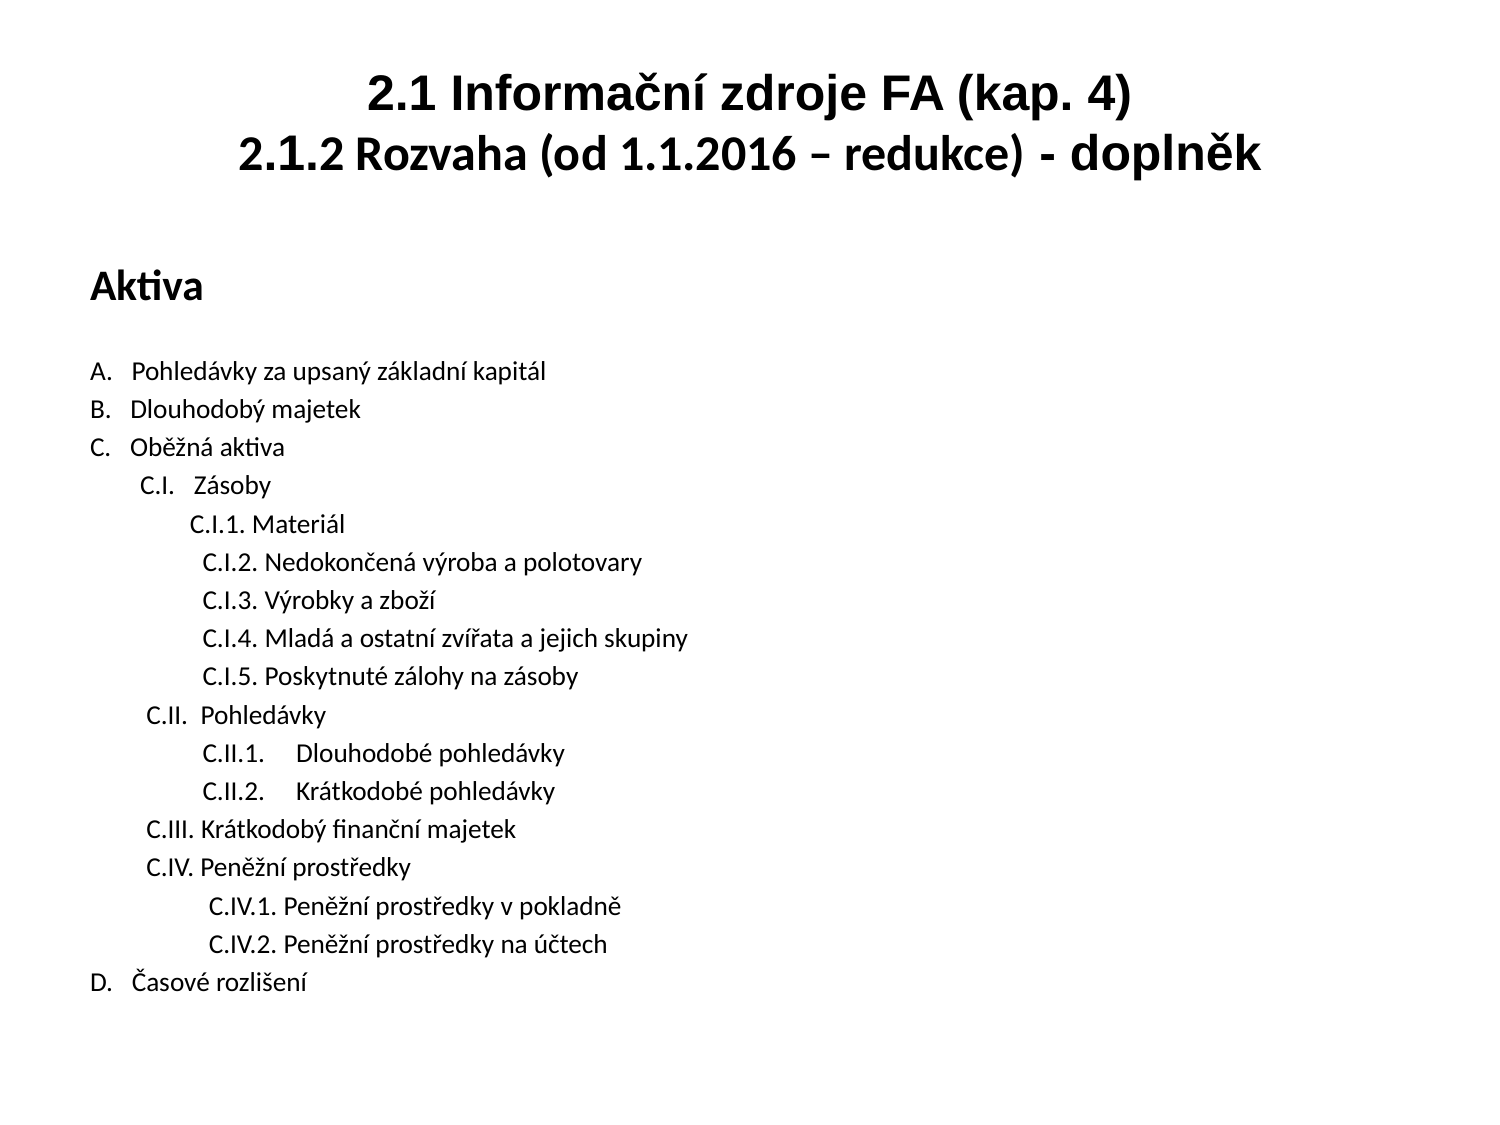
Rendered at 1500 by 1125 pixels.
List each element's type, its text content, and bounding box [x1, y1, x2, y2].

title 2.1 Informační zdroje FA (kap. 4) 2.1.2 Rozvaha (od 1.1.2016 – redukce) - doplněk [74, 44, 1426, 197]
list Aktiva A. Pohledávky za upsaný základní kapitál B. Dlouhodobý majetek C. Oběžná aktiva C.I. Zásoby C.I.1. Materiál C.I.2. Nedokončená výroba a polotovary C.I.3. Výrobky a zboží C.I.4. Mladá a ostatní zvířata a jejich skupiny C.I.5. Poskytnuté zálohy na zásoby C.II. Pohledávky C.II.1. Dlouhodobé pohledávky C.II.2. Krátkodobé pohledávky C.III. Krátkodobý finanční majetek C.IV. Peněžní prostředky C.IV.1. Peněžní prostředky v pokladně C.IV.2. Peněžní prostředky na účtech D. Časové rozlišení [74, 207, 1426, 1006]
